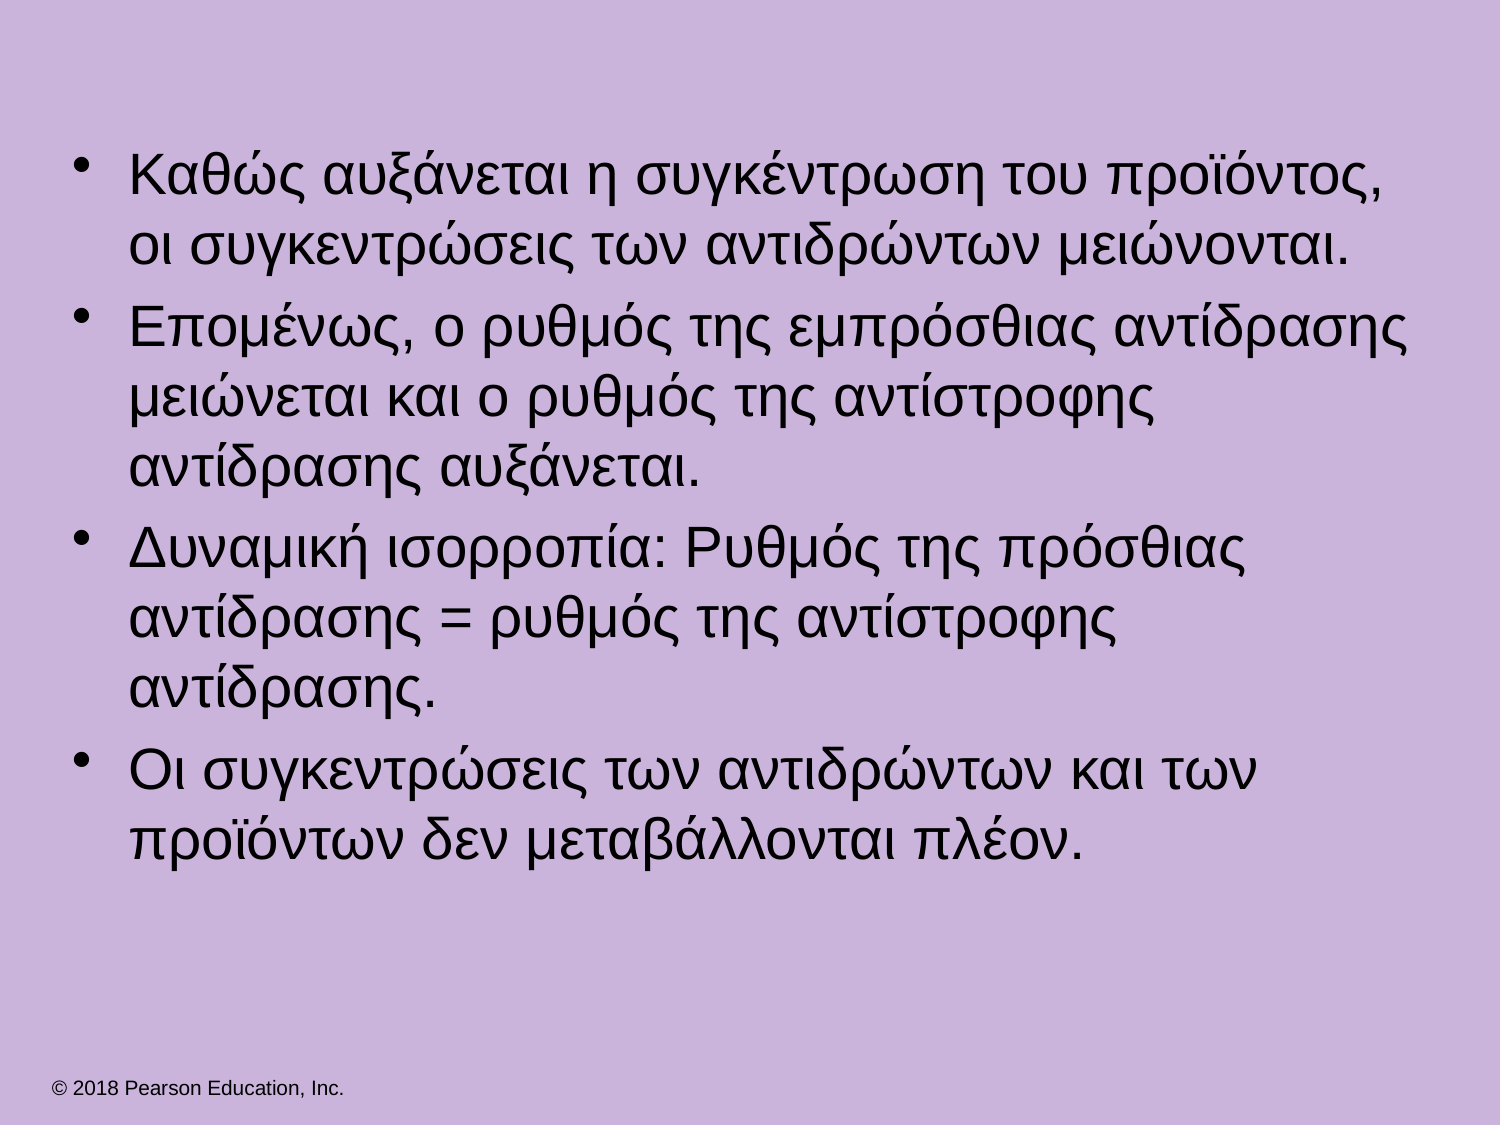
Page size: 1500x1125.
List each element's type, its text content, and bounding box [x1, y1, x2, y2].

list Καθώς αυξάνεται η συγκέντρωση του προϊόντος, οι συγκεντρώσεις των αντιδρώντων μειώνονται. Επομένως, ο ρυθμός της εμπρόσθιας αντίδρασης μειώνεται και ο ρυθμός της αντίστροφης αντίδρασης αυξάνεται. Δυναμική ισορροπία: Ρυθμός της πρόσθιας αντίδρασης = ρυθμός της αντίστροφης αντίδρασης. Οι συγκεντρώσεις των αντιδρώντων και των προϊόντων δεν μεταβάλλονται πλέον. [56, 128, 1442, 894]
